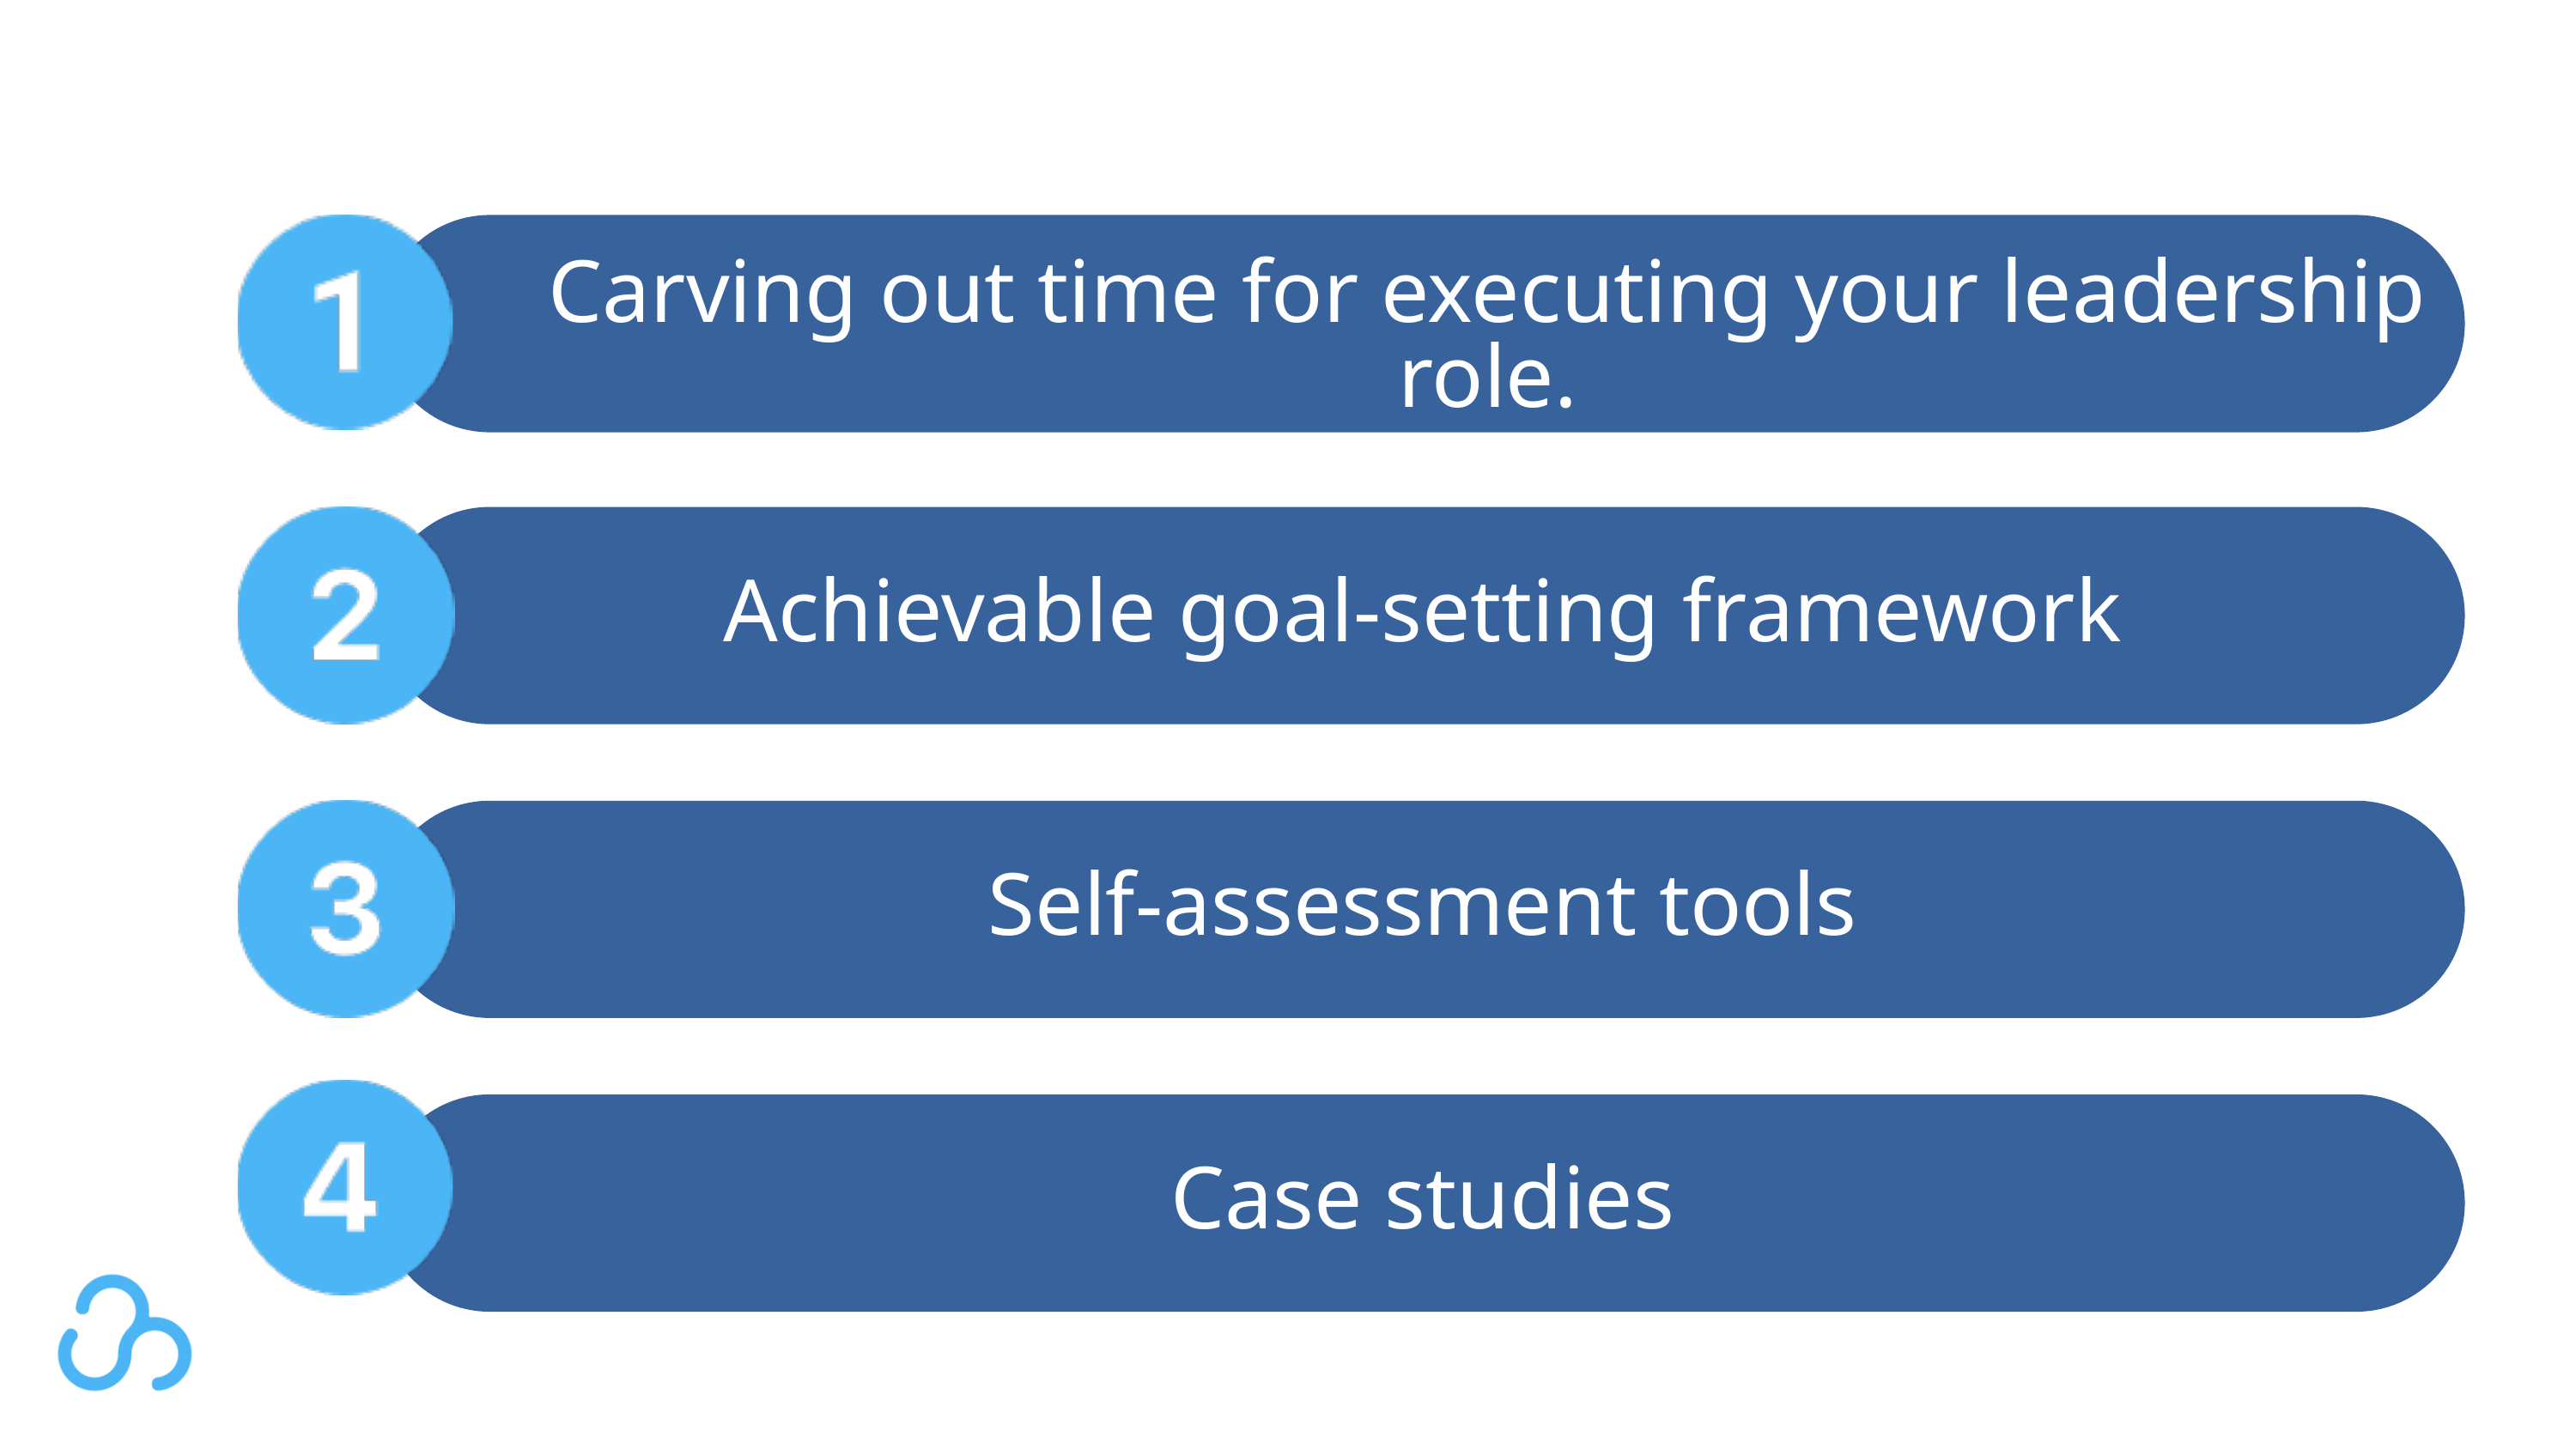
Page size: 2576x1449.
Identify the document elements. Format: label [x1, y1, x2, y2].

text_box [380, 800, 2465, 1019]
text_box [0, 1216, 250, 1449]
text_box [237, 1080, 453, 1295]
text_box [237, 506, 380, 724]
text_box [380, 506, 2465, 724]
text_box [380, 1094, 2465, 1313]
text_box [237, 215, 380, 430]
text_box [237, 800, 380, 1018]
text_box [380, 215, 2465, 433]
